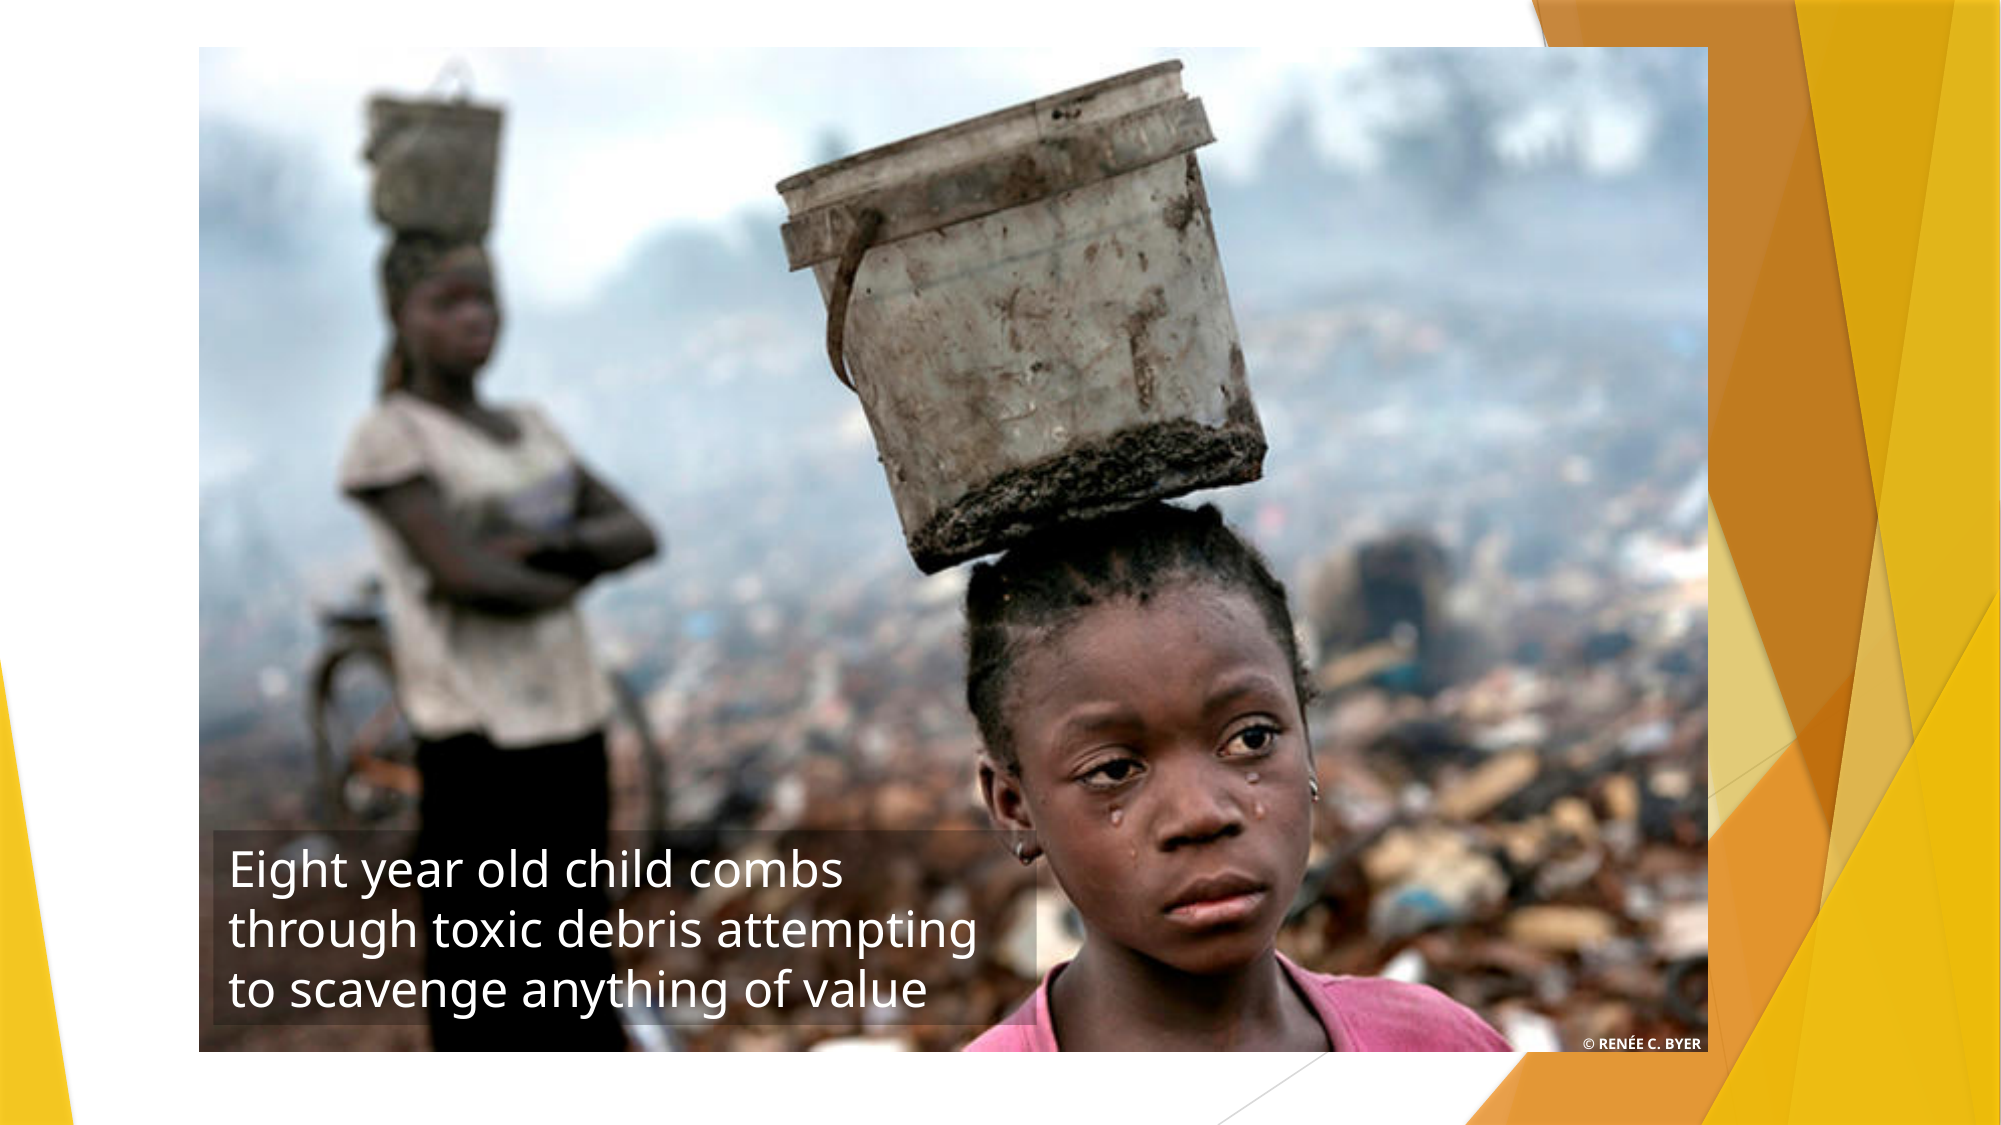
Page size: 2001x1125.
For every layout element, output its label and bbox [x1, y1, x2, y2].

picture [198, 47, 1709, 1052]
text_box [1708, 1027, 1717, 1060]
